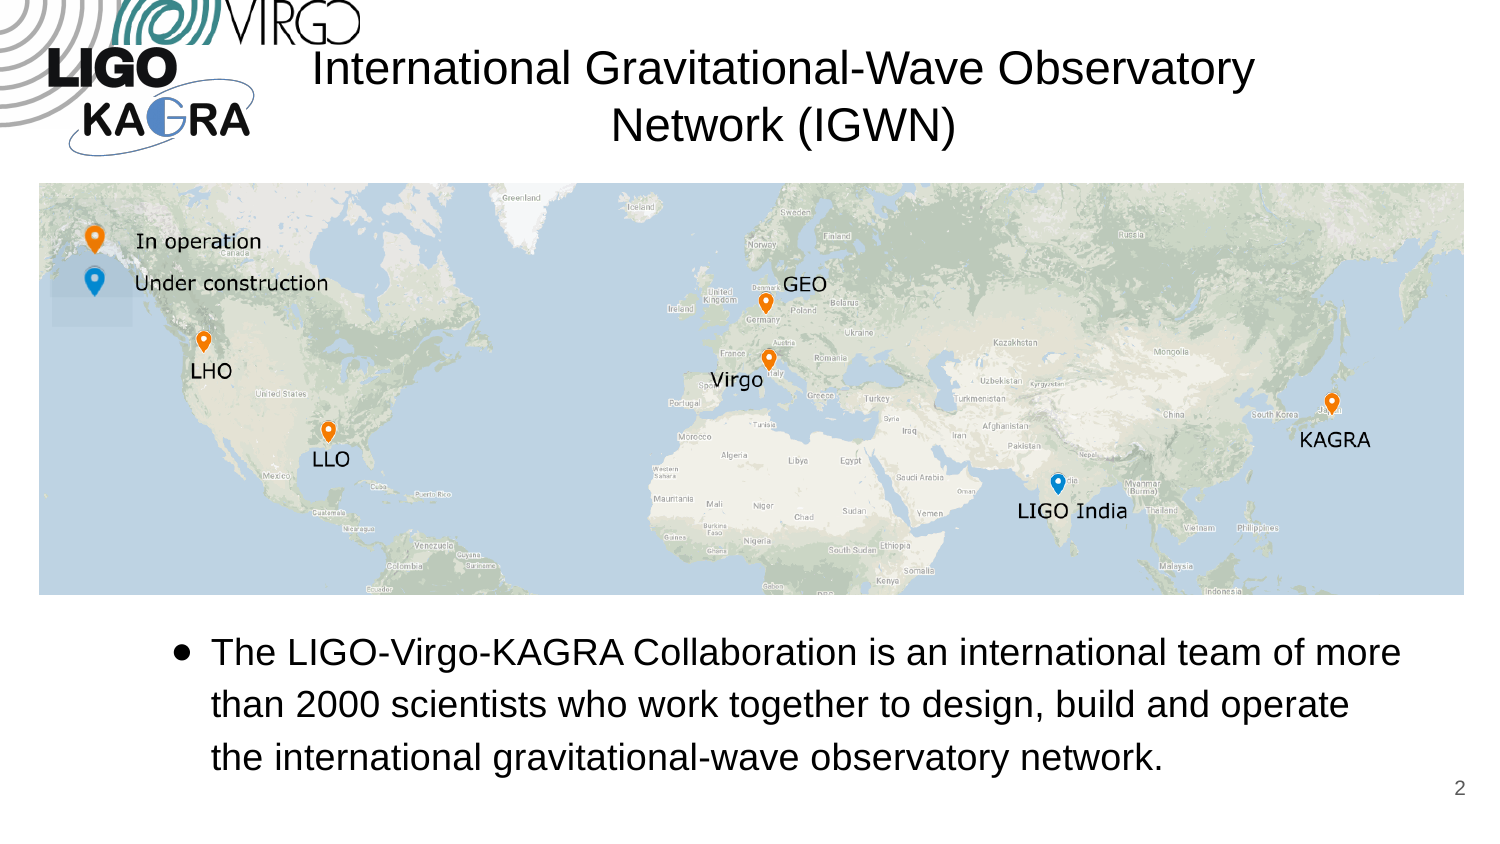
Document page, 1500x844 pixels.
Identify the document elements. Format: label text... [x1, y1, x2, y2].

picture [0, 0, 360, 162]
picture [38, 182, 1464, 595]
title International Gravitational-Wave Observatory Network (IGWN) [294, 22, 1273, 167]
slide_number 2 [1391, 754, 1482, 820]
text_box The LIGO-Virgo-KAGRA Collaboration is an international team of more than 2000 scientists who work together to design, build and operate the international gravitational-wave observatory network. [156, 610, 1421, 790]
